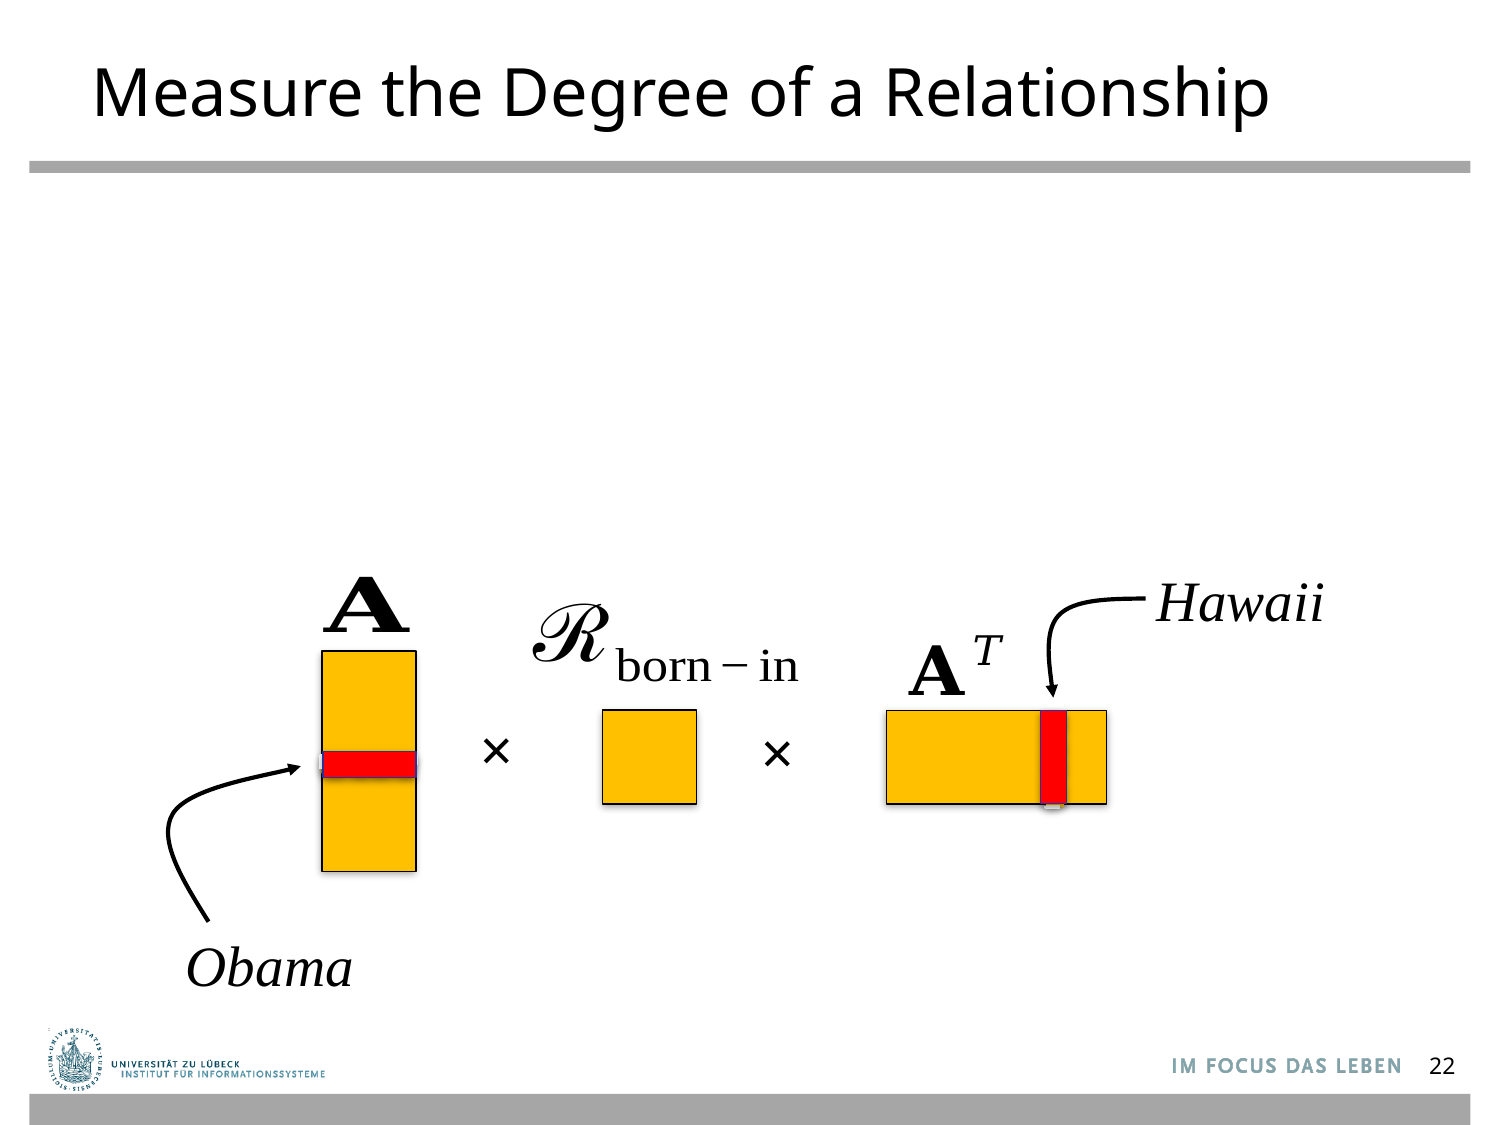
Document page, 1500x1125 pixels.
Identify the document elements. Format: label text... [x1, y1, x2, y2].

text_box [1045, 596, 1146, 698]
text_box Obama [168, 921, 372, 1006]
picture [1173, 1058, 1305, 1073]
text_box × [479, 714, 513, 783]
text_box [321, 650, 417, 872]
text_box Hawaii [1139, 557, 1343, 641]
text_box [885, 709, 1107, 807]
text_box × [761, 717, 795, 787]
title Measure the Degree of a Relationship [76, 42, 1427, 126]
text_box [165, 763, 301, 923]
text_box [602, 709, 697, 805]
text_box 22 [1305, 1044, 1471, 1077]
